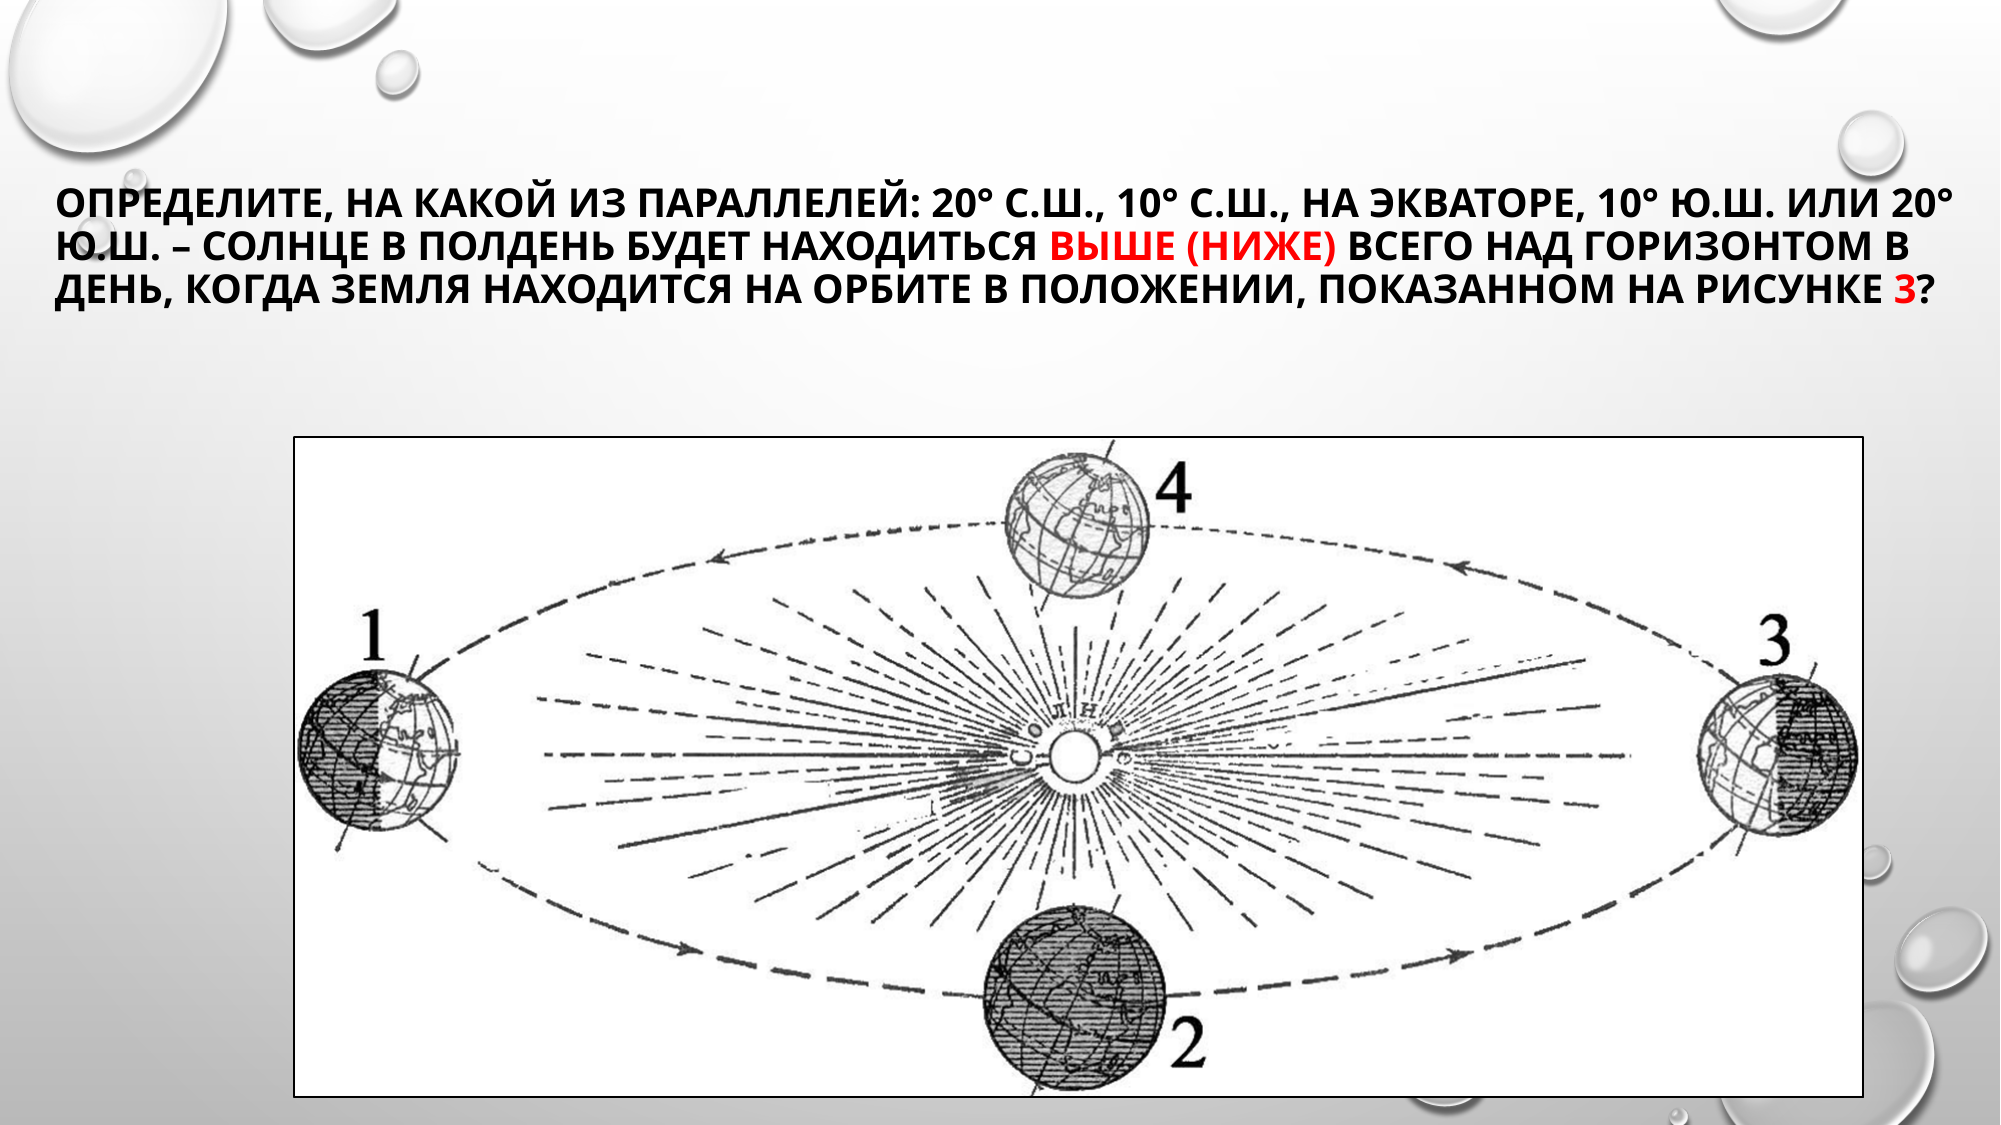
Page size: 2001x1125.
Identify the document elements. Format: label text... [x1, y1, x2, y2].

title Определите, на какой из параллелей: 20° с.ш., 10° с.ш., на экваторе, 10° ю.ш. или 20° ю.ш. – солнце в полдень будет находиться выше (ниже) всего над горизонтом в день, когда земля находится на орбите в положении, показанном на рисунке 3? [39, 175, 2000, 455]
picture [0, 0, 2000, 1125]
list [292, 436, 1864, 1098]
